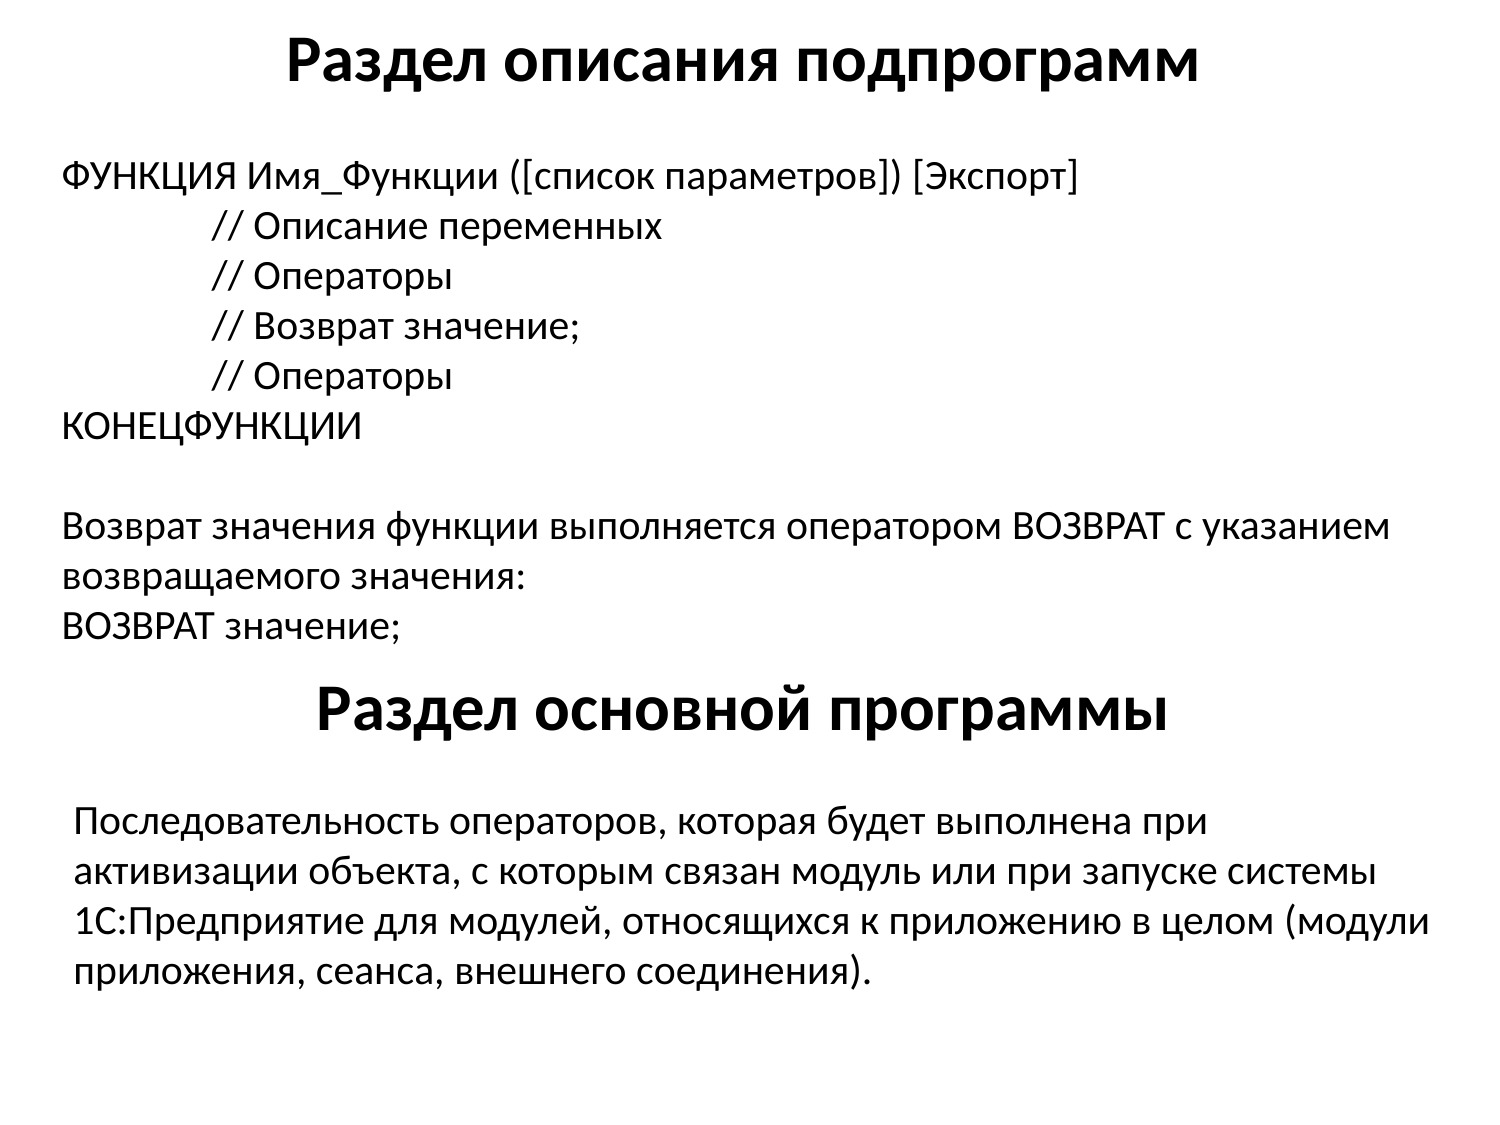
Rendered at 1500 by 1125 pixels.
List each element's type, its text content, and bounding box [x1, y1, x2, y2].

text_box ФУНКЦИЯ Имя_Функции ([список параметров]) [Экспорт] // Описание переменных // Операторы // Возврат значение; // Операторы КОНЕЦФУНКЦИИ Возврат значения функции выполняется оператором ВОЗВРАТ с указанием возвращаемого значения: ВОЗВРАТ значение; [46, 140, 1442, 656]
text_box Последовательность операторов, которая будет выполнена при активизации объекта, с которым связан модуль или при запуске системы 1С:Предприятие для модулей, относящихся к приложению в целом (модули приложения, сеанса, внешнего соединения). [58, 785, 1453, 1000]
text_box Раздел основной программы [100, 656, 1388, 751]
text_box Раздел описания подпрограмм [100, 7, 1388, 102]
